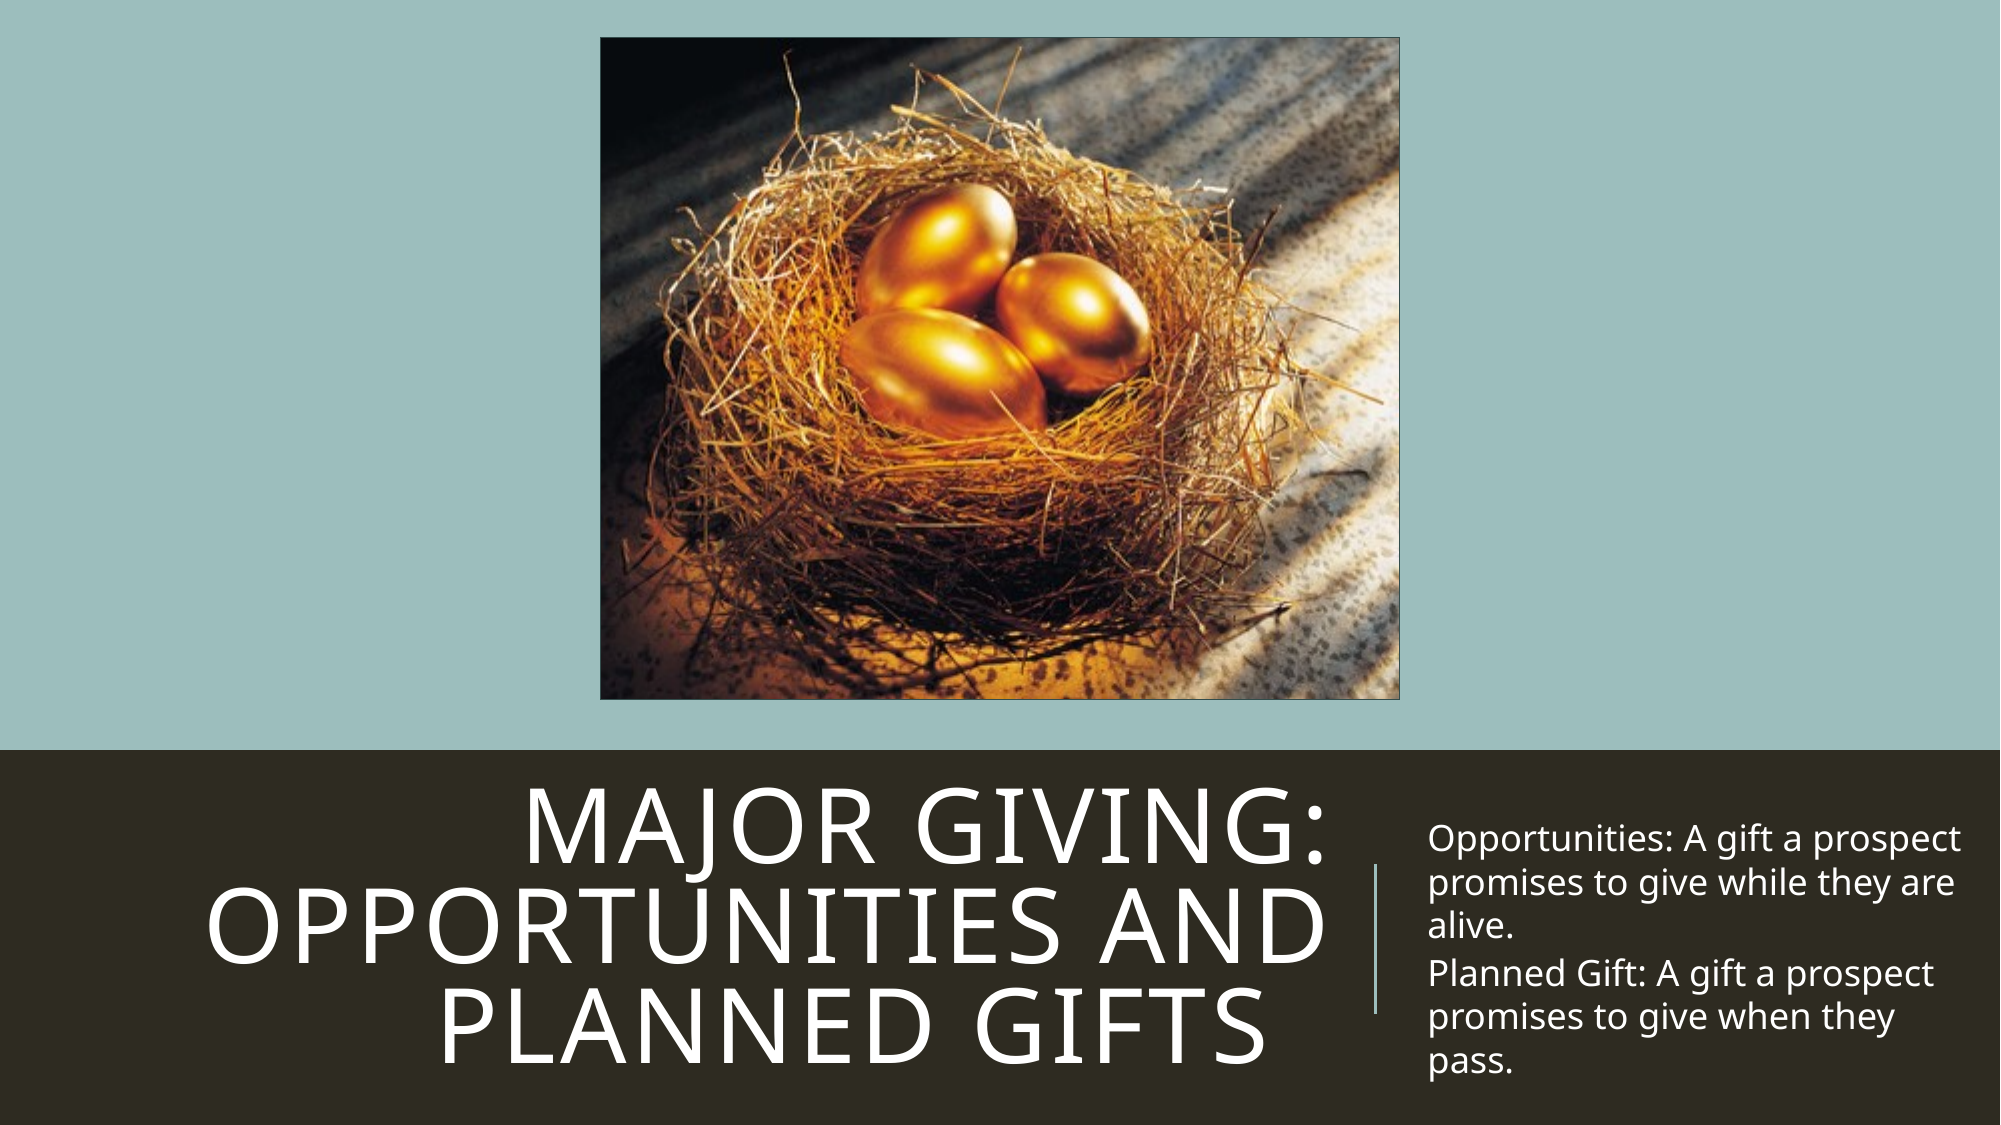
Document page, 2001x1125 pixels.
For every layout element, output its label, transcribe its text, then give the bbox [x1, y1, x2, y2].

subtitle Opportunities: A gift a prospect promises to give while they are alive. Planned Gift: A gift a prospect promises to give when they pass. [1412, 759, 1980, 1090]
picture [599, 37, 1400, 700]
title Major Giving: Opportunities and Planned Gifts [75, 813, 1350, 1054]
